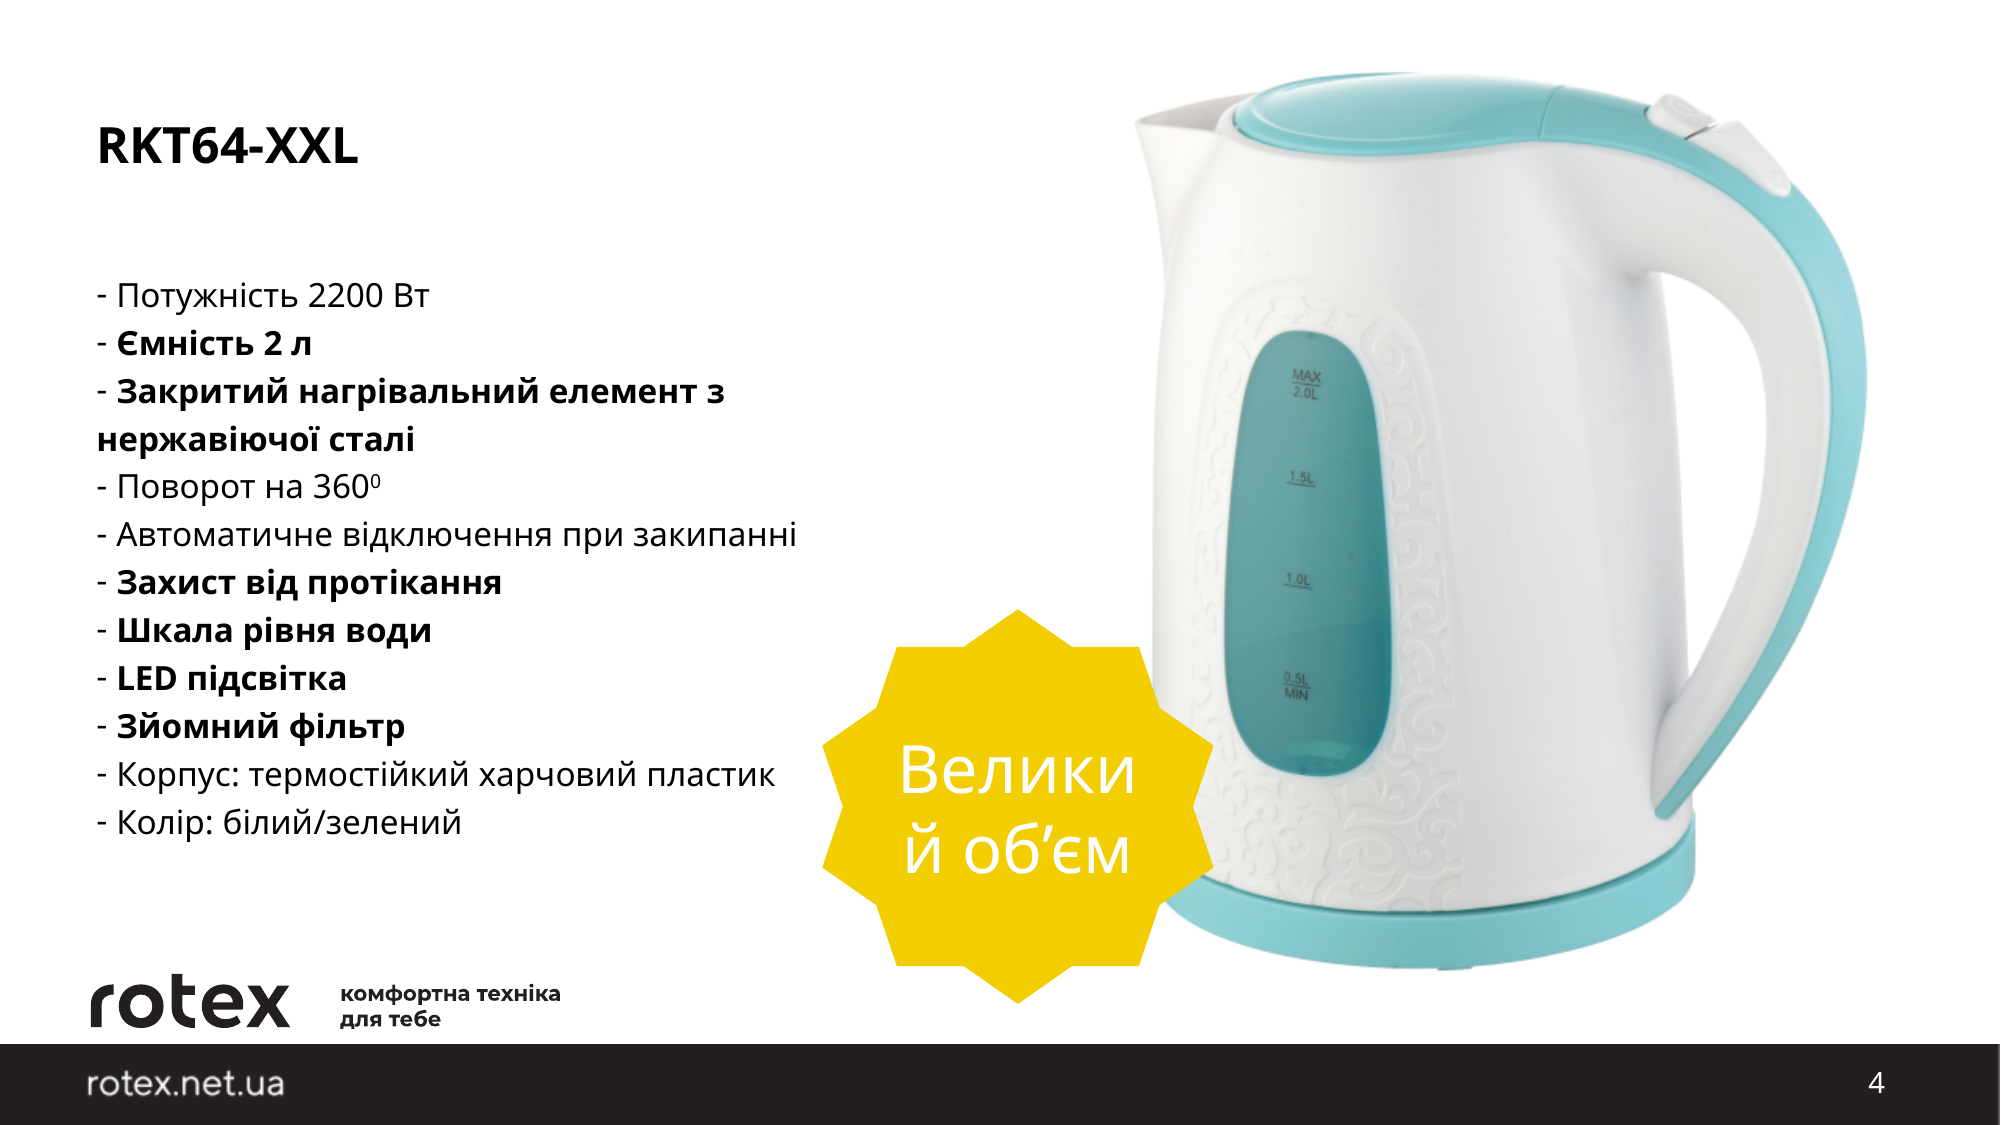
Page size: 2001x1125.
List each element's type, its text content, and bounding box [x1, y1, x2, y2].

text_box Великий об’єм [822, 609, 1120, 1004]
picture [0, 1044, 2000, 1125]
list RKT64-XXL Потужність 2200 Вт Ємність 2 л Закритий нагрівальний елемент з нержавіючої сталі Поворот на 3600 Автоматичне відключення при закипанні Захист від протікання Шкала рівня води LED підсвітка Зйомний фільтр Корпус: термостійкий харчовий пластик Колір: білий/зелений [81, 93, 963, 881]
picture [1120, 63, 1874, 980]
slide_number 4 [1808, 1054, 1900, 1115]
